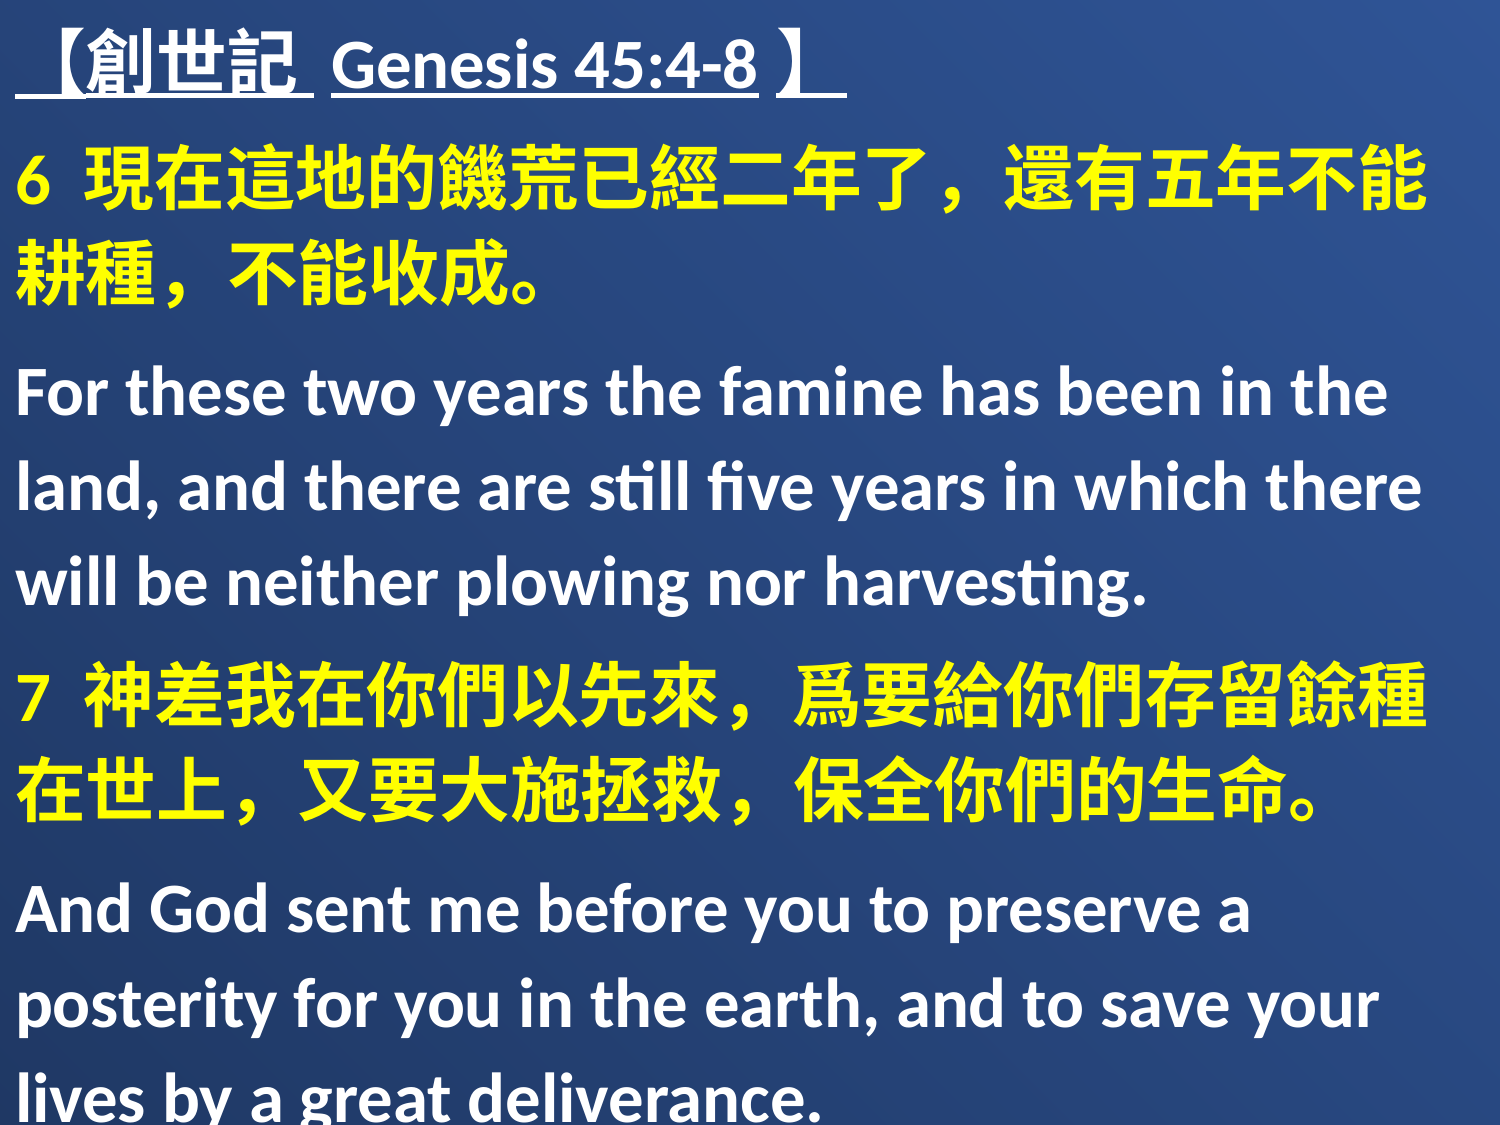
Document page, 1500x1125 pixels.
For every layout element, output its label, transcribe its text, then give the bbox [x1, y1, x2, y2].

subtitle 【創世記 Genesis 45:4-8】 6 現在這地的饑荒已經二年了，還有五年不能耕種，不能收成。 For these two years the famine has been in the land, and there are still five years in which there will be neither plowing nor harvesting. 7 神差我在你們以先來，爲要給你們存留餘種在世上，又要大施拯救，保全你們的生命。 And God sent me before you to preserve a posterity for you in the earth, and to save your lives by a great deliverance. [0, 0, 1500, 1125]
